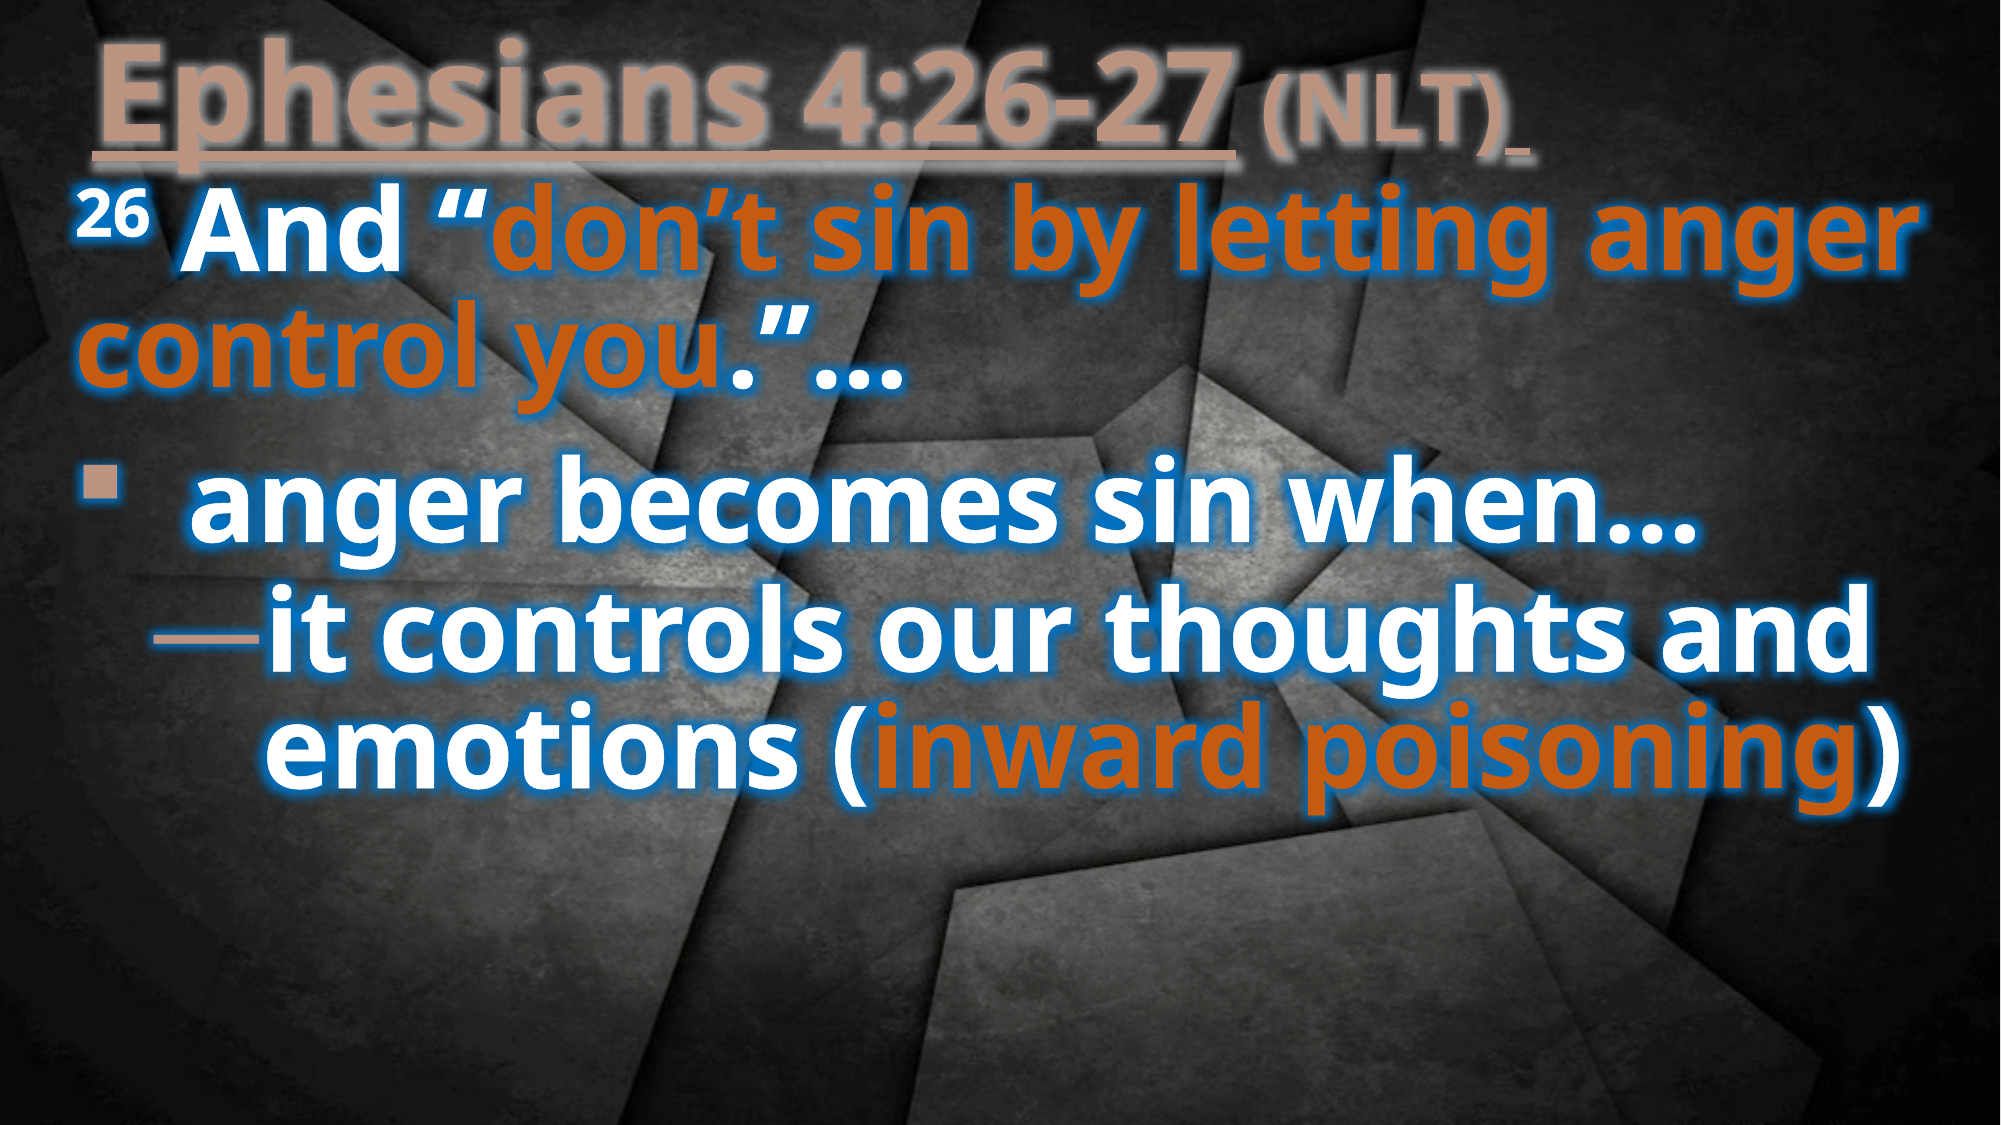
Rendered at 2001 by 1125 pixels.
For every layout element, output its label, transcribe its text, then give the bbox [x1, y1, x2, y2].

text_box Ephesians 4:26-27 (NLT) [75, 33, 1937, 176]
picture [0, 0, 2001, 1125]
text_box 26 And “don’t sin by letting anger control you.”… anger becomes sin when… it controls our thoughts and emotions (inward poisoning) [57, 168, 1969, 994]
